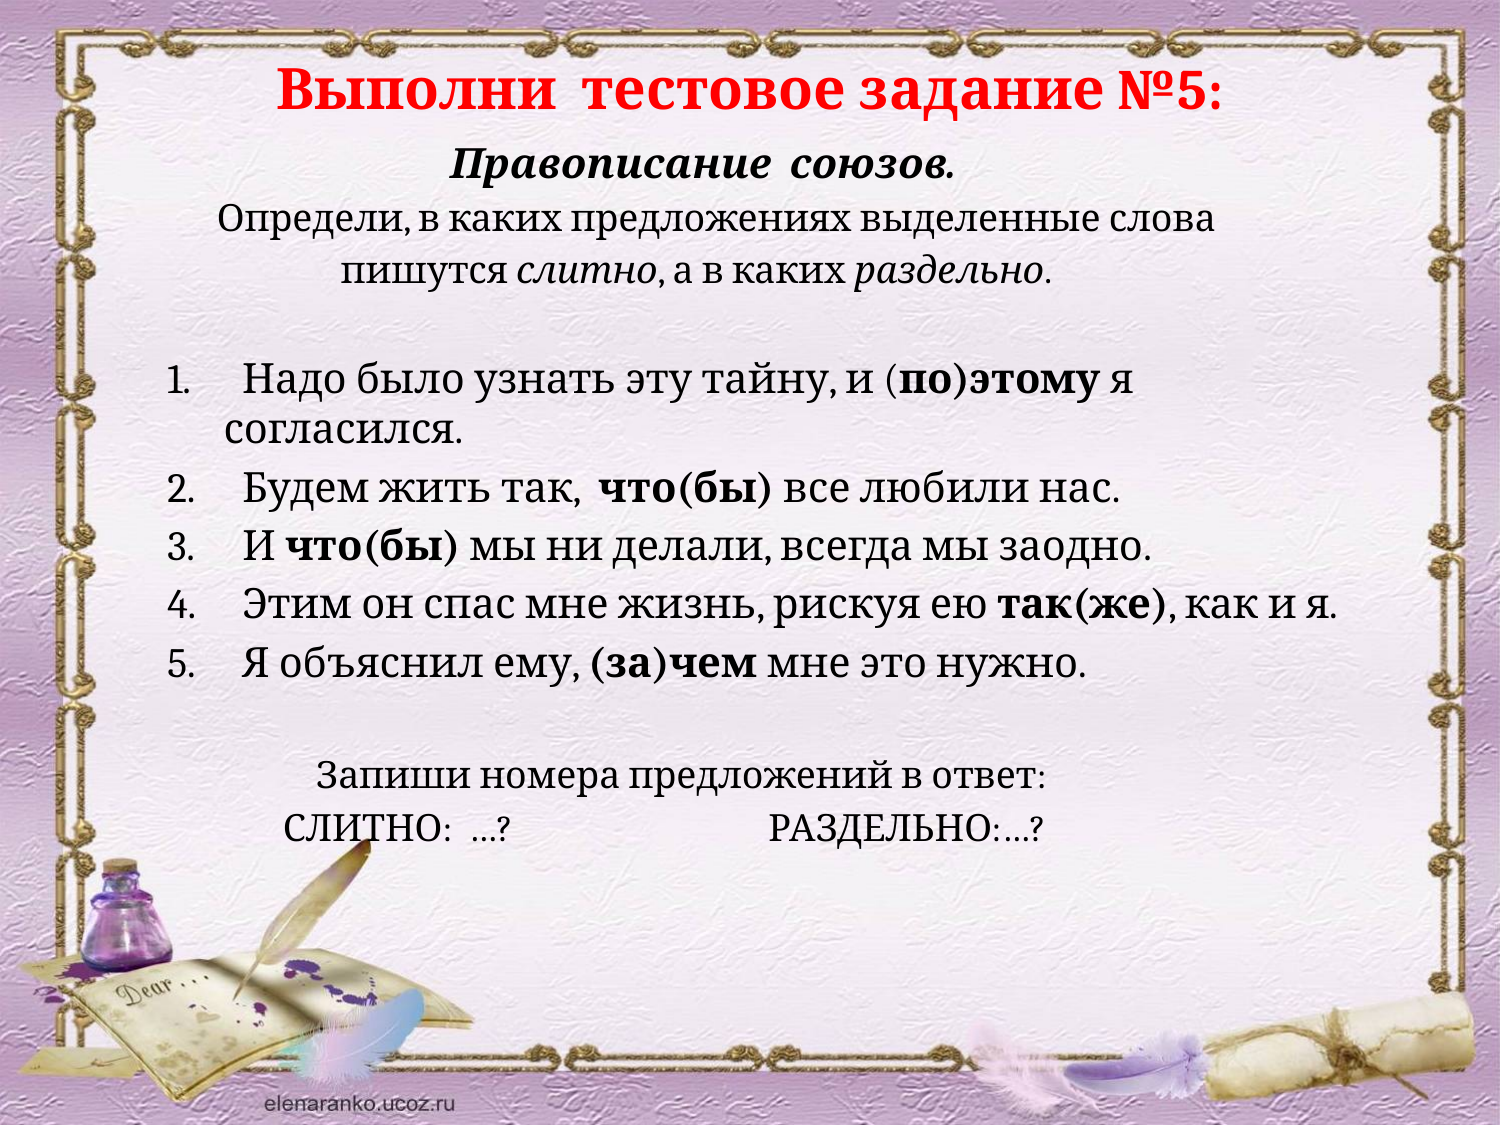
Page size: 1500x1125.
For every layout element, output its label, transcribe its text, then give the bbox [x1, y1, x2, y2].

picture [0, 0, 1500, 1125]
title Выполни тестовое задание №5: [75, 45, 1425, 129]
list Правописание союзов. Определи, в каких предложениях выделенные слова пишутся слитно, а в каких раздельно. Надо было узнать эту тайну, и (по)этому я согласился. Будем жить так, что(бы) все любили нас. И что(бы) мы ни делали, всегда мы заодно. Этим он спас мне жизнь, рискуя ею так(же), как и я. Я объяснил ему, (за)чем мне это нужно. Запиши номера предложений в ответ: СЛИТНО: …? РАЗДЕЛЬНО:…? [152, 128, 1372, 1090]
